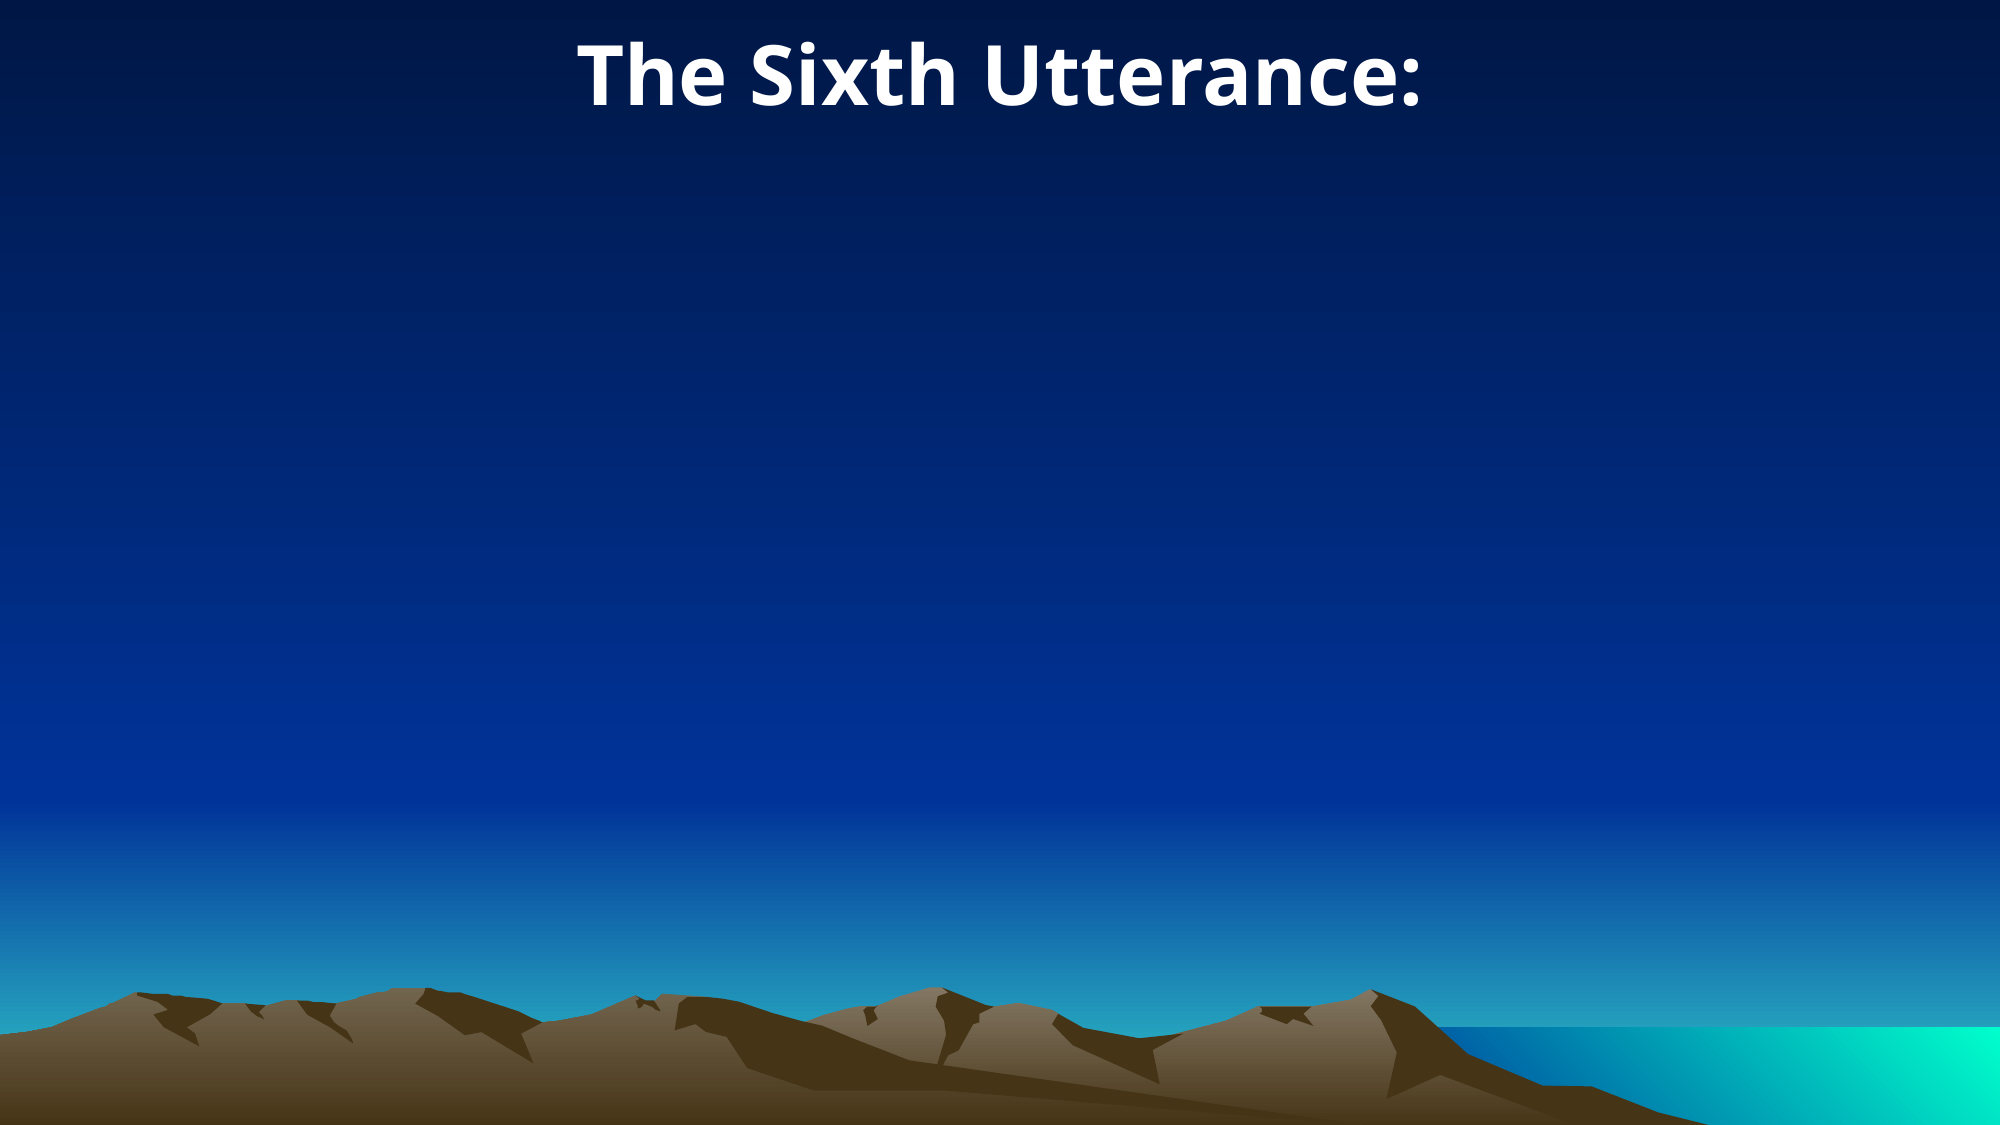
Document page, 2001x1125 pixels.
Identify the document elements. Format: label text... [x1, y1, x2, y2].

text_box The Sixth Utterance: [24, 0, 1975, 900]
